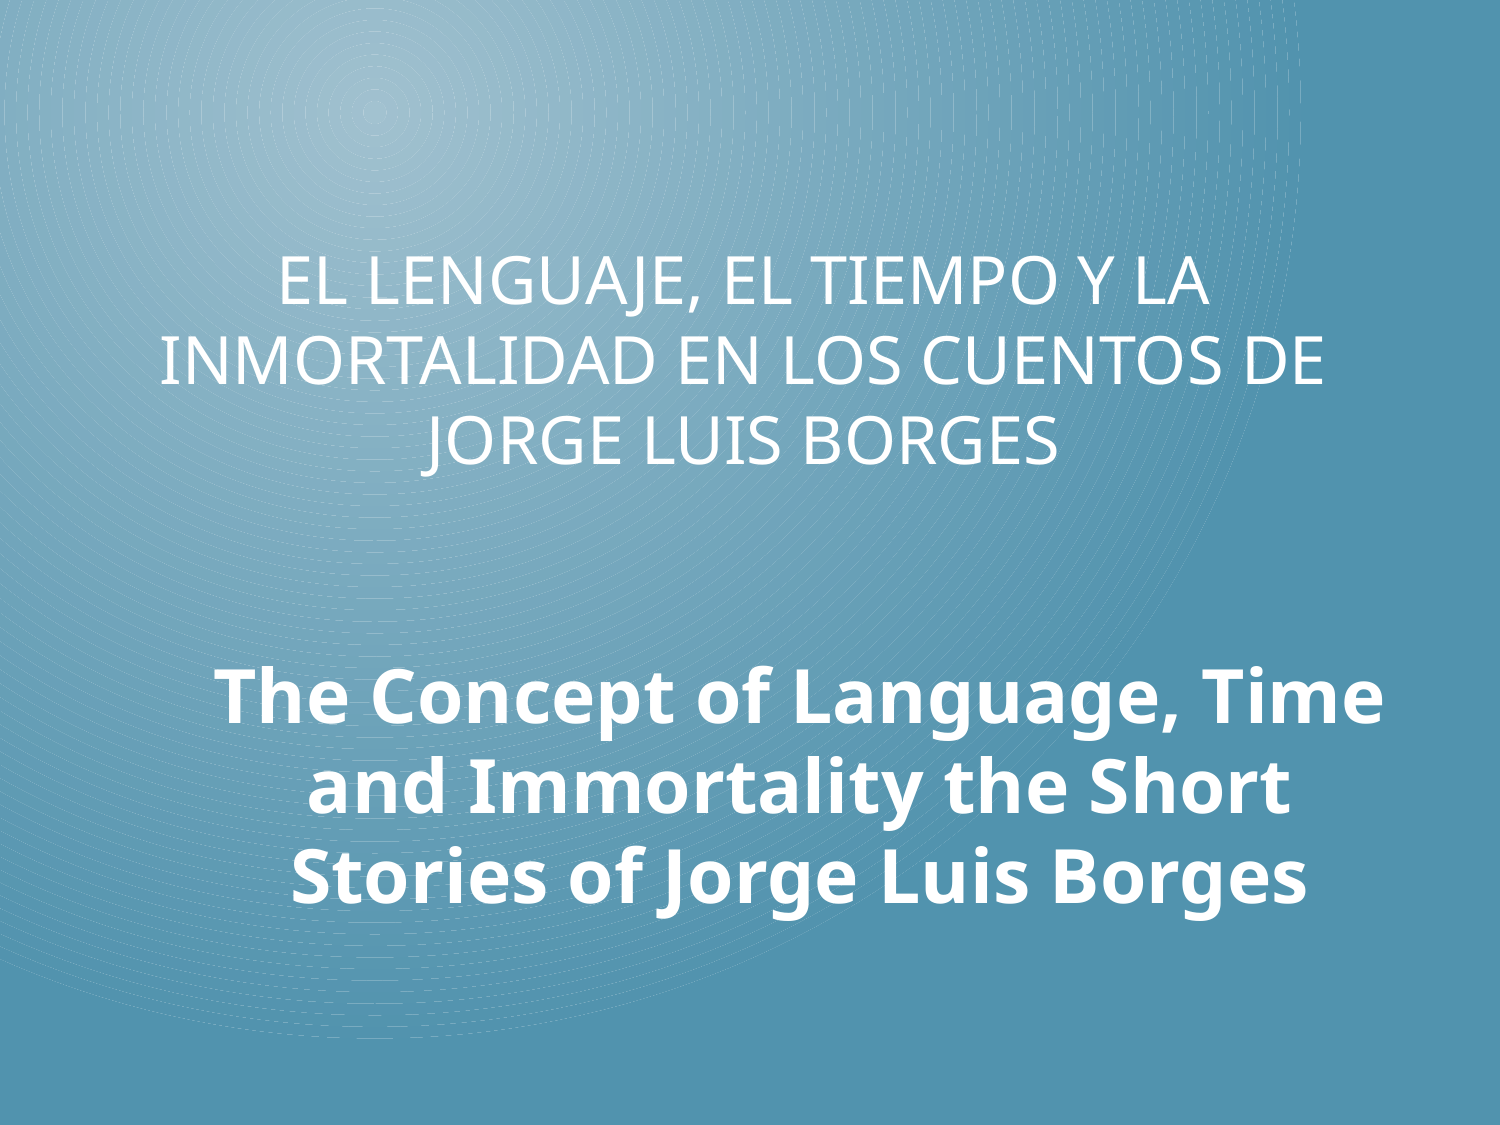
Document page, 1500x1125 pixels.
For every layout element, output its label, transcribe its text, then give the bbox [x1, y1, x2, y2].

title El lenguaje, el tiempo y la inmortalidad en los cuentos de Jorge Luis Borges [99, 230, 1388, 600]
subtitle The Concept of Language, Time and Immortality the Short Stories of Jorge Luis Borges [174, 640, 1425, 963]
